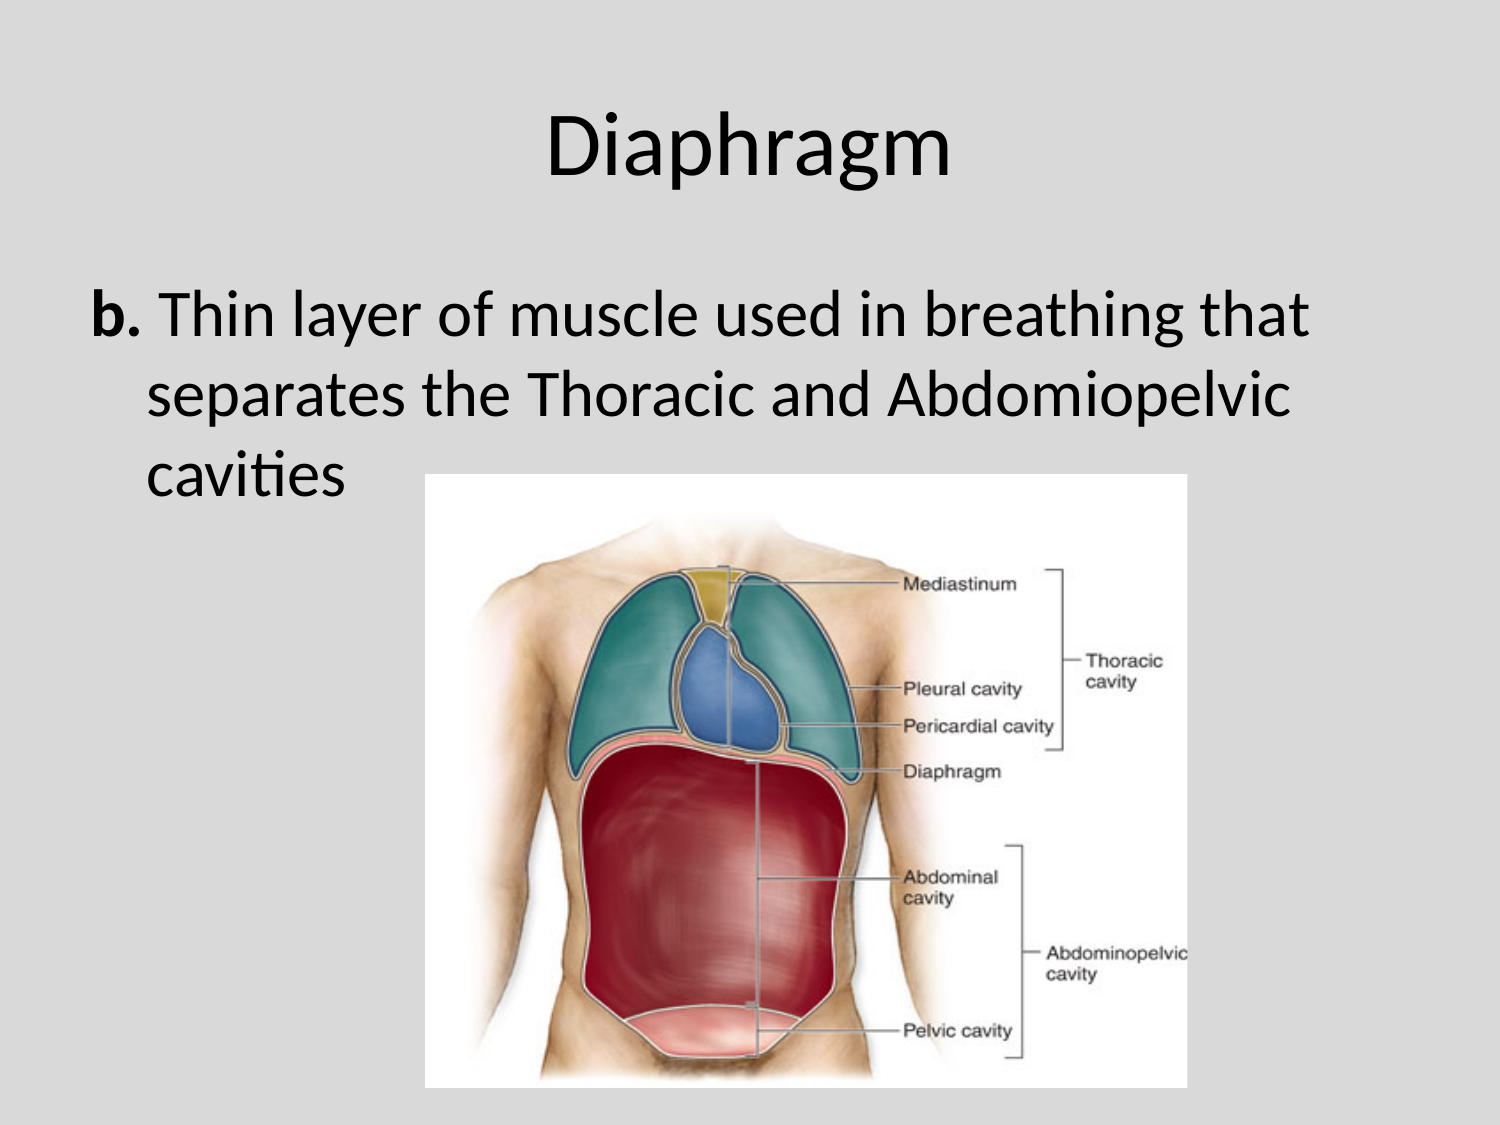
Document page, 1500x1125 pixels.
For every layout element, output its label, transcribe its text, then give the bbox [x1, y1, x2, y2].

title Diaphragm [75, 45, 1425, 233]
list b. Thin layer of muscle used in breathing that separates the Thoracic and Abdomiopelvic cavities [75, 262, 1425, 1005]
picture [424, 474, 1188, 1088]
